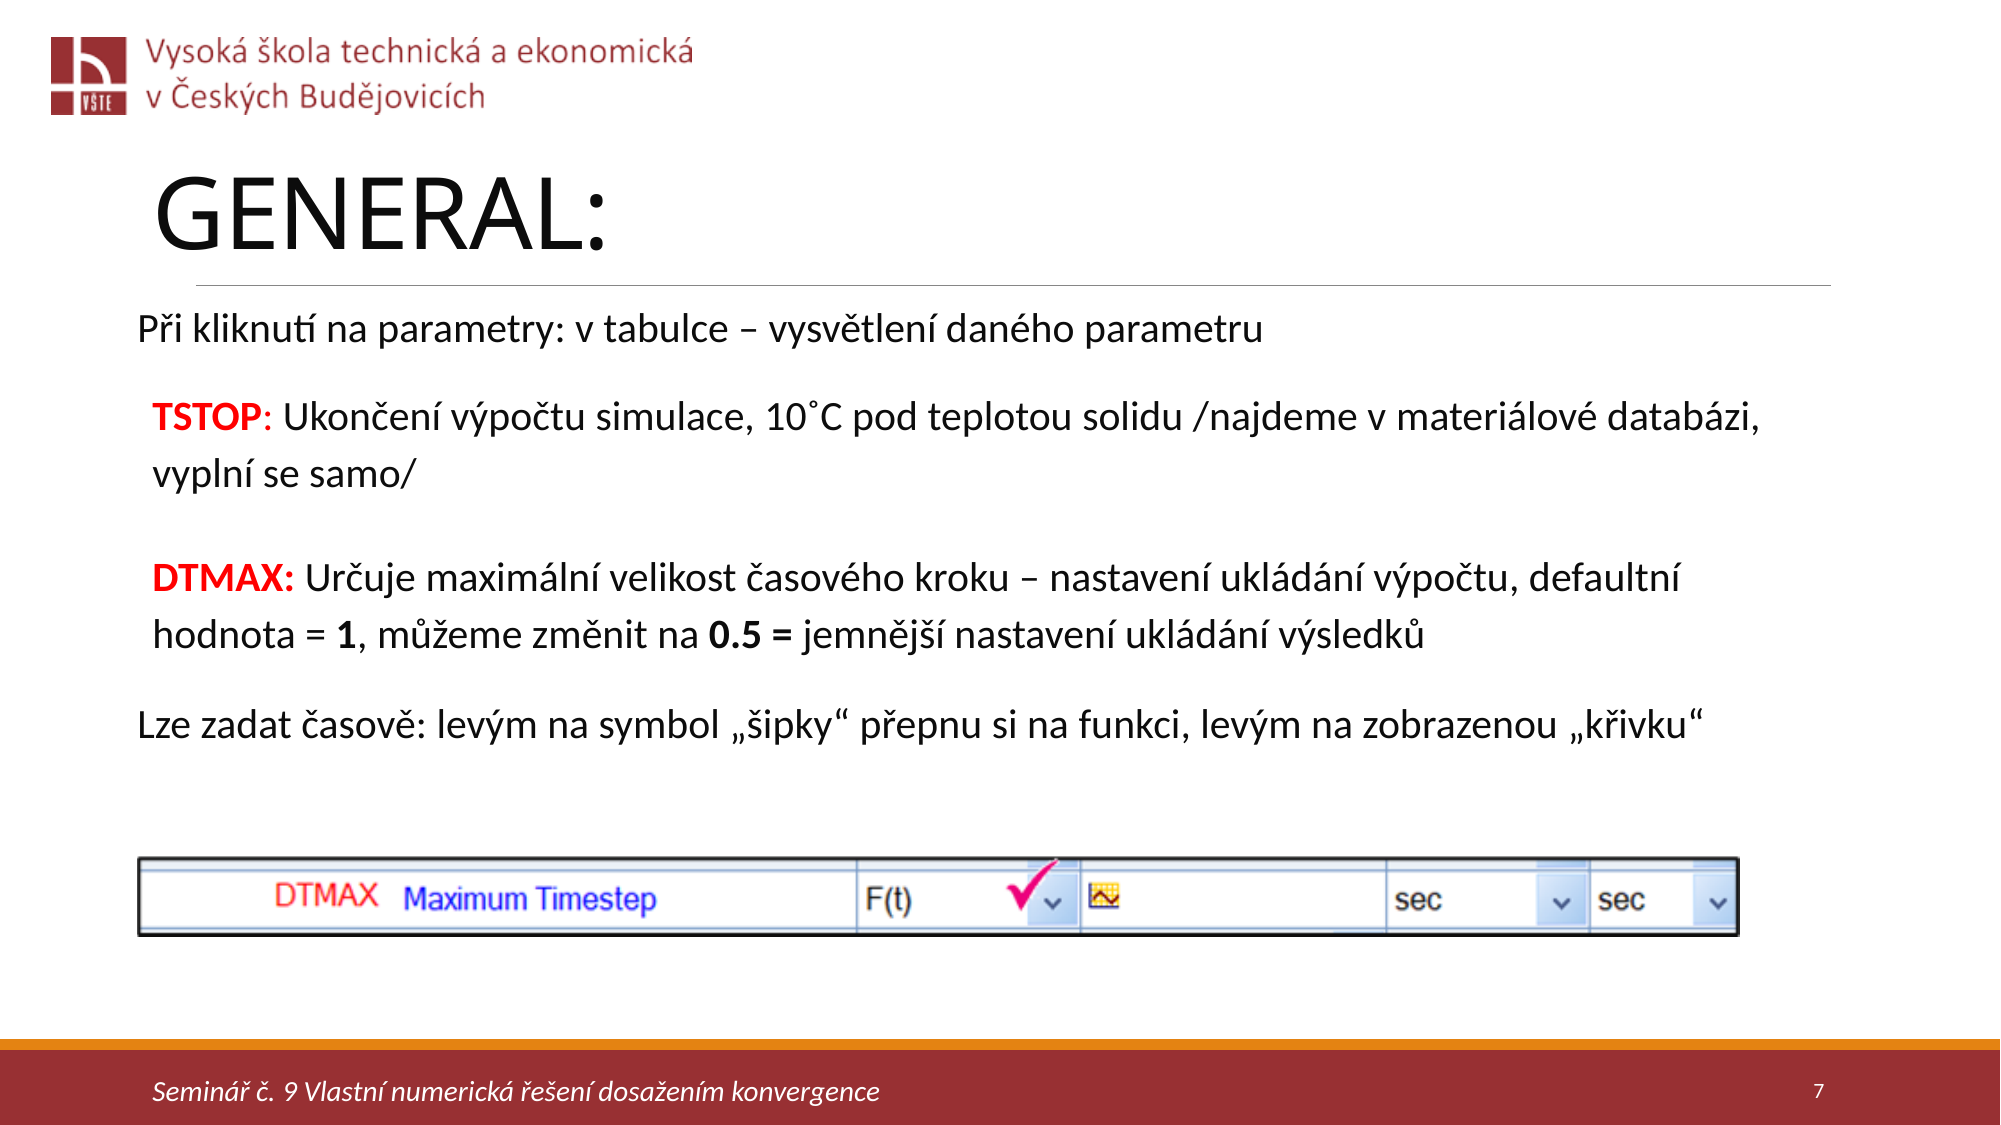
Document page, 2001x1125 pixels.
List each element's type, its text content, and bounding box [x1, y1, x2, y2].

picture [50, 37, 693, 115]
title GENERAL: [137, 136, 1863, 278]
footer Seminář č. 9 Vlastní numerická řešení dosažením konvergence [137, 1059, 1437, 1120]
list Při kliknutí na parametry: v tabulce – vysvětlení daného parametru TSTOP: Ukončení výpočtu simulace, 10˚C pod teplotou solidu /najdeme v materiálové databázi, vyplní se samo/ DTMAX: Určuje maximální velikost časového kroku – nastavení ukládání výpočtu, defaultní hodnota = 1, můžeme změnit na 0.5 = jemnější nastavení ukládání výsledků Lze zadat časově: levým na symbol „šipky“ přepnu si na funkci, levým na zobrazenou „křivku“ [137, 299, 1788, 960]
picture [136, 855, 1740, 937]
slide_number 7 [1624, 1059, 1840, 1120]
